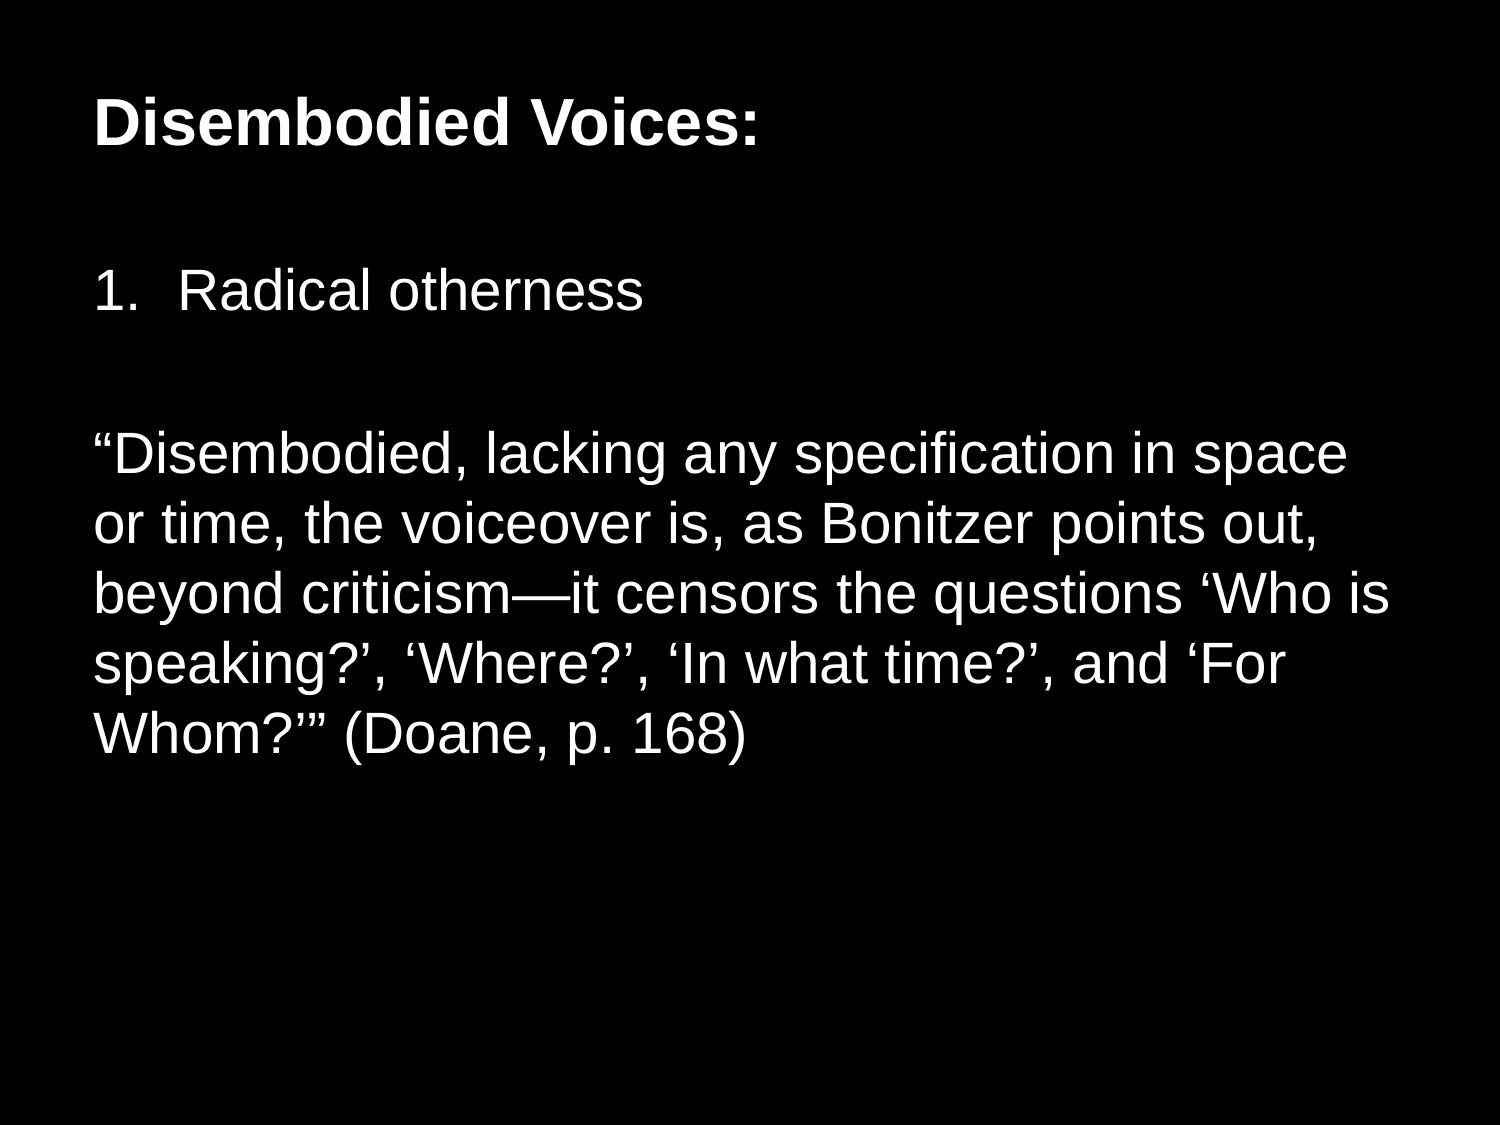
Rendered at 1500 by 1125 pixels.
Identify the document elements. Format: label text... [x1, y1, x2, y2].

list Disembodied Voices: Radical otherness “Disembodied, lacking any specification in space or time, the voiceover is, as Bonitzer points out, beyond criticism—it censors the questions ‘Who is speaking?’, ‘Where?’, ‘In what time?’, and ‘For Whom?’” (Doane, p. 168) [78, 71, 1429, 1075]
